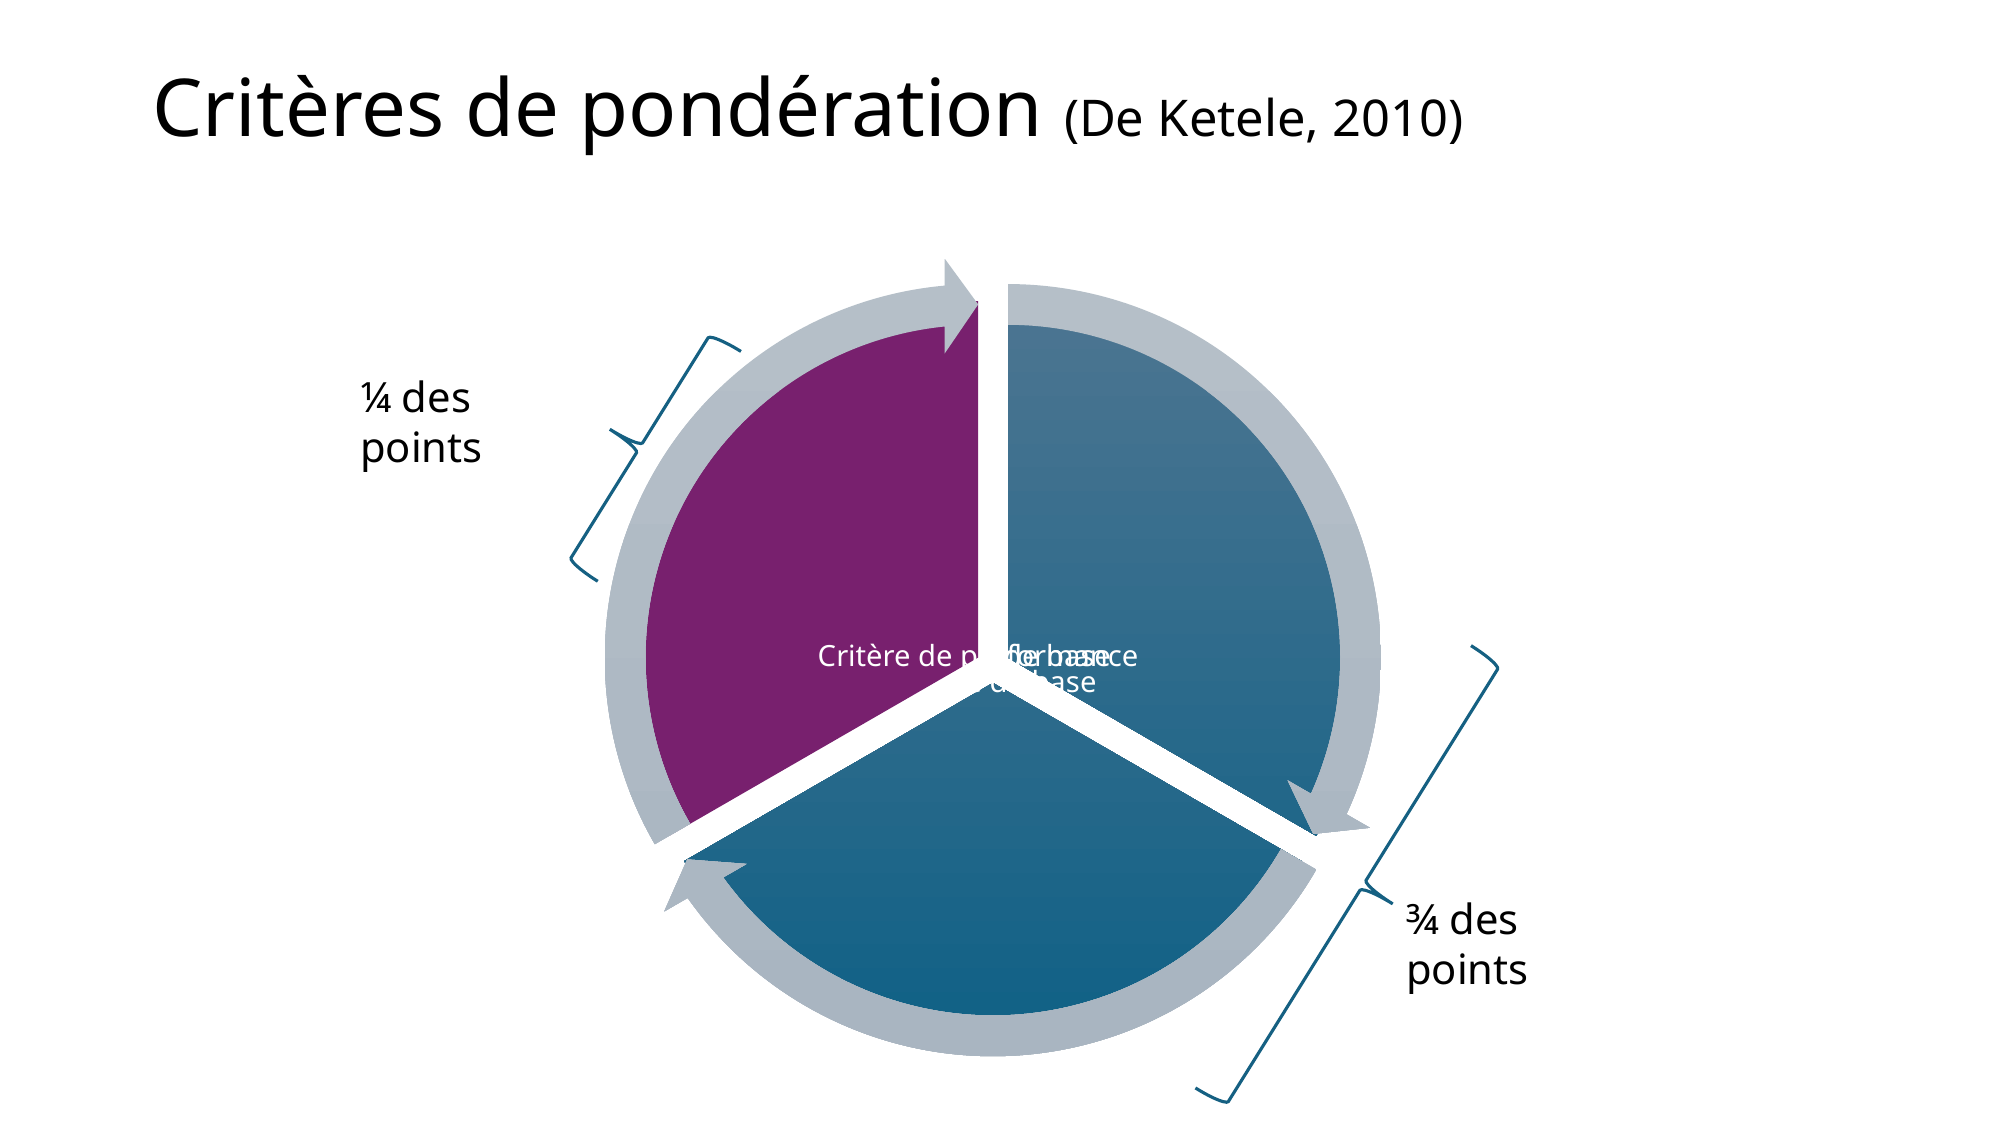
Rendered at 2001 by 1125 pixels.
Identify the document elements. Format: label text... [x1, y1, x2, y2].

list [255, 245, 1731, 1096]
title Critères de pondération (De Ketele, 2010) [137, 59, 1863, 162]
text_box [1206, 1096, 1234, 1104]
